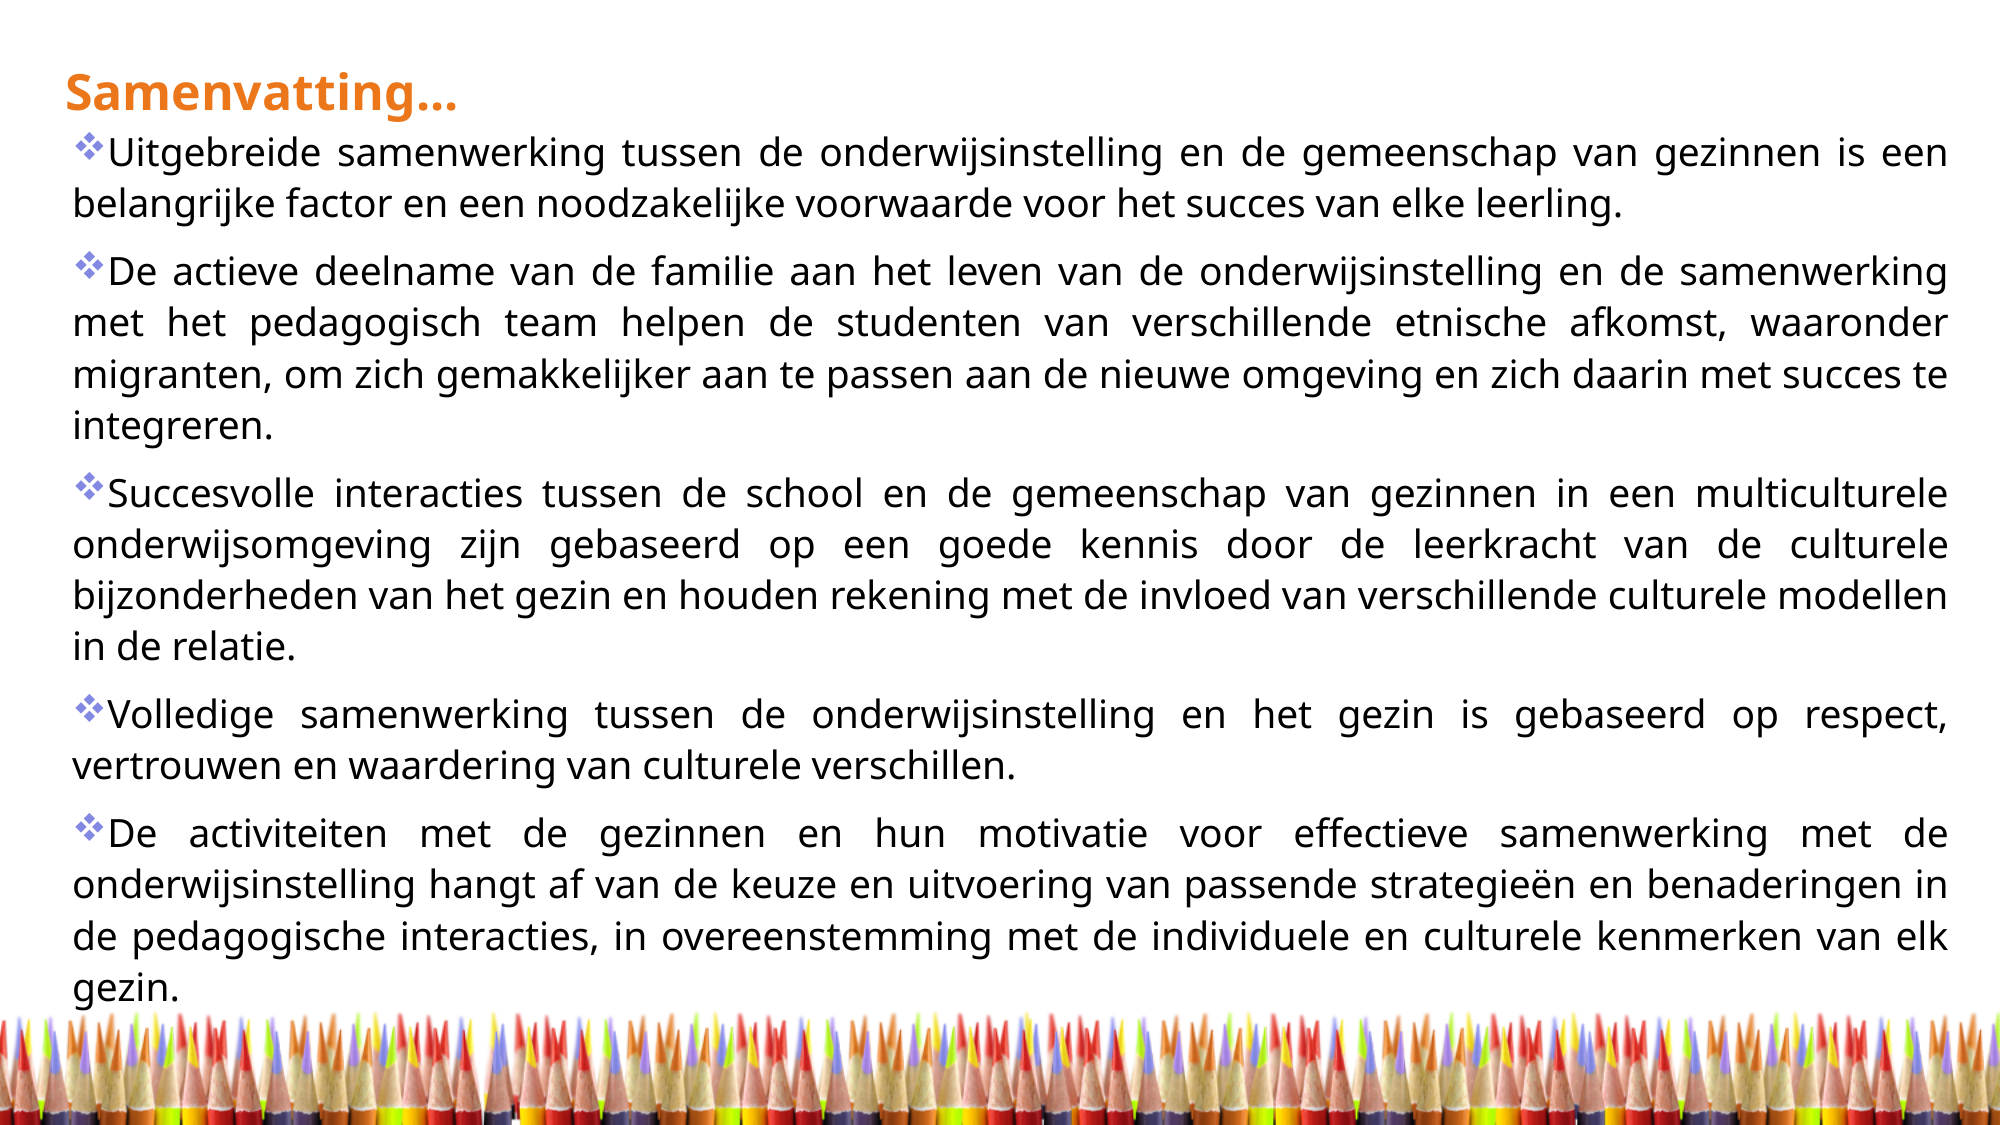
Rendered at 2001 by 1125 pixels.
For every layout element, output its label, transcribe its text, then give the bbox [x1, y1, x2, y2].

list Uitgebreide samenwerking tussen de onderwijsinstelling en de gemeenschap van gezinnen is een belangrijke factor en een noodzakelijke voorwaarde voor het succes van elke leerling. De actieve deelname van de familie aan het leven van de onderwijsinstelling en de samenwerking met het pedagogisch team helpen de studenten van verschillende etnische afkomst, waaronder migranten, om zich gemakkelijker aan te passen aan de nieuwe omgeving en zich daarin met succes te integreren. Succesvolle interacties tussen de school en de gemeenschap van gezinnen in een multiculturele onderwijsomgeving zijn gebaseerd op een goede kennis door de leerkracht van de culturele bijzonderheden van het gezin en houden rekening met de invloed van verschillende culturele modellen in de relatie. Volledige samenwerking tussen de onderwijsinstelling en het gezin is gebaseerd op respect, vertrouwen en waardering van culturele verschillen. De activiteiten met de gezinnen en hun motivatie voor effectieve samenwerking met de onderwijsinstelling hangt af van de keuze en uitvoering van passende strategieën en benaderingen in de pedagogische interacties, in overeenstemming met de individuele en culturele kenmerken van elk gezin. [57, 153, 1964, 980]
picture [0, 1009, 2000, 1125]
list Samenvatting... [0, 26, 2000, 153]
